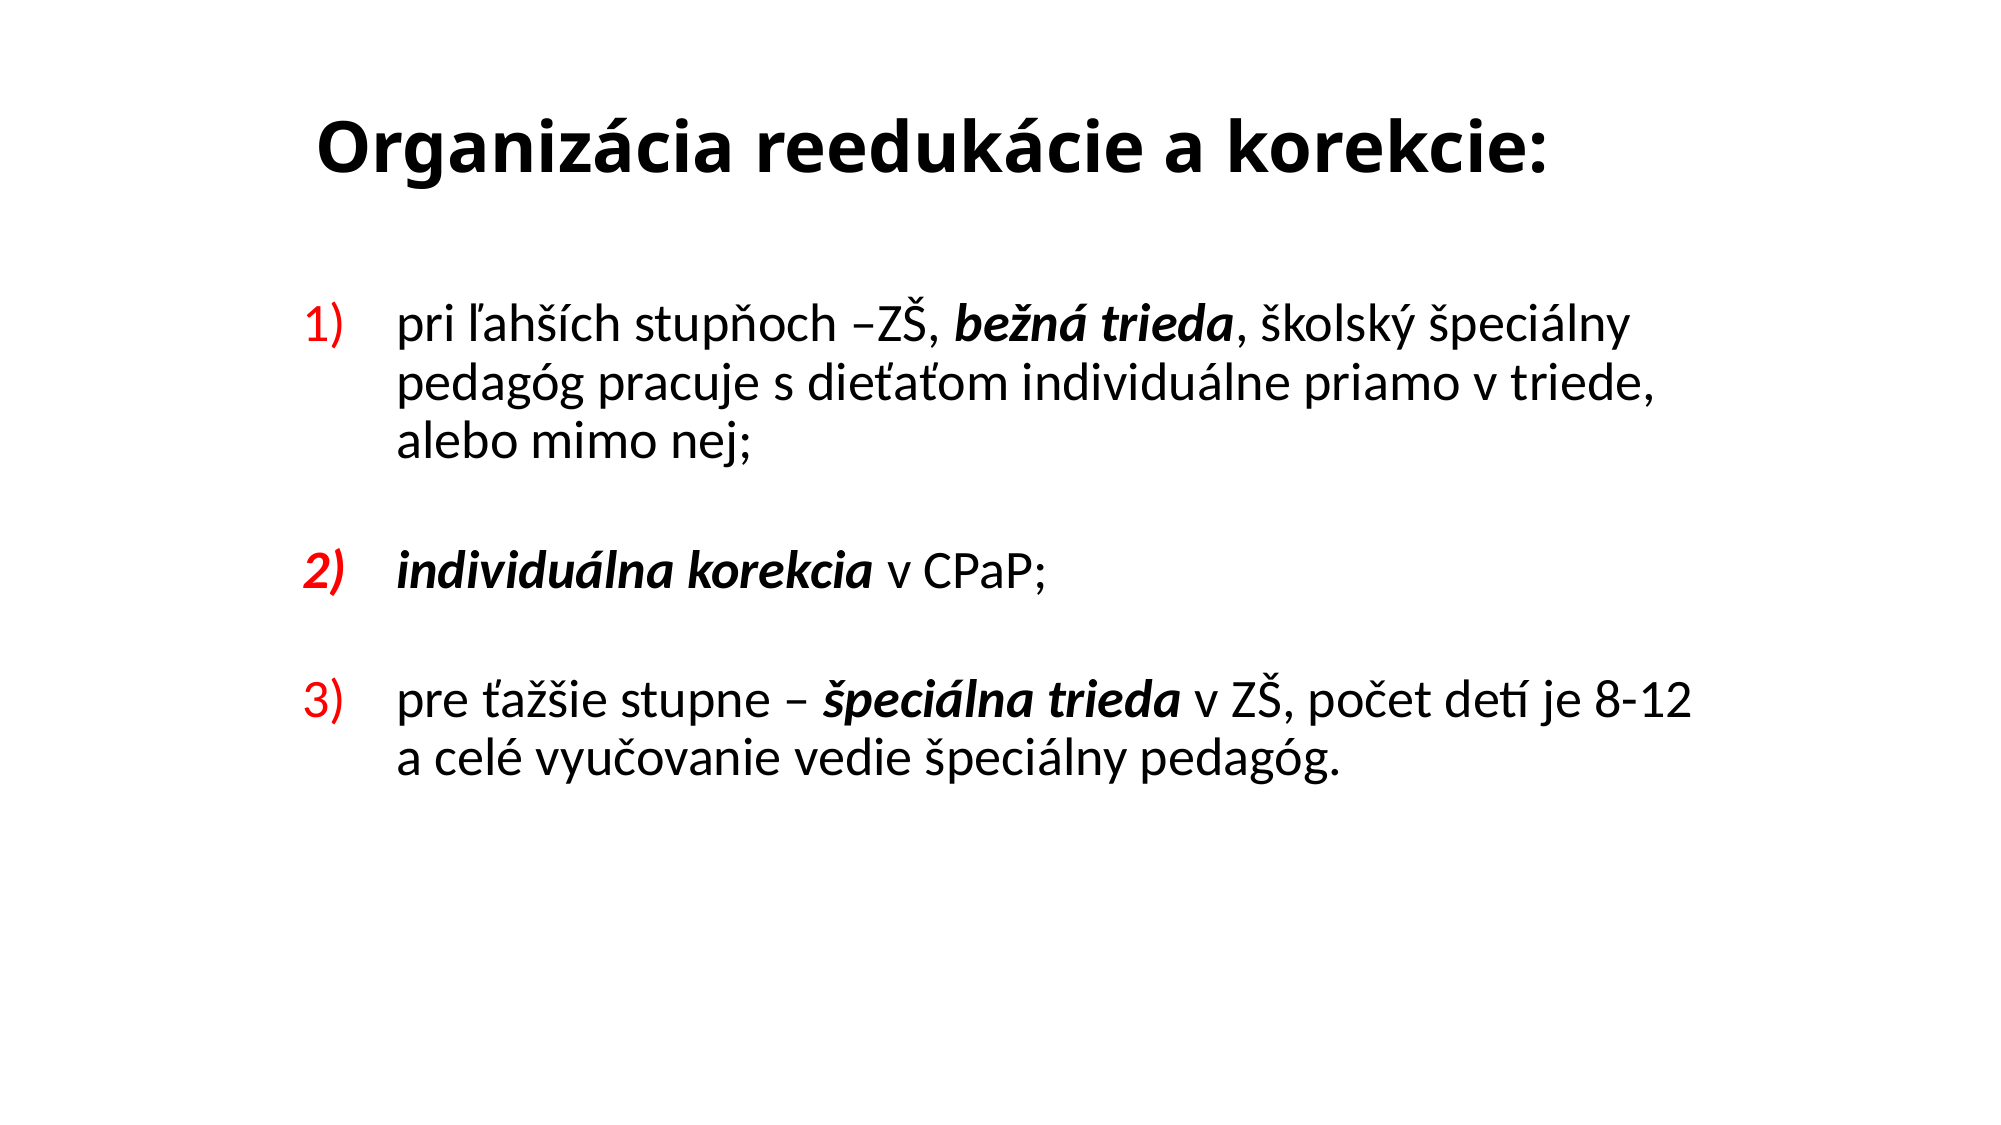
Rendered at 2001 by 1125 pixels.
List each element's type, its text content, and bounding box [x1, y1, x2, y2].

title Organizácia reedukácie a korekcie: [300, 50, 1725, 250]
list pri ľahších stupňoch –ZŠ, bežná trieda, školský špeciálny pedagóg pracuje s dieťaťom individuálne priamo v triede, alebo mimo nej; individuálna korekcia v CPaP; pre ťažšie stupne – špeciálna trieda v ZŠ, počet detí je 8-12 a celé vyučovanie vedie špeciálny pedagóg. [287, 287, 1713, 1088]
